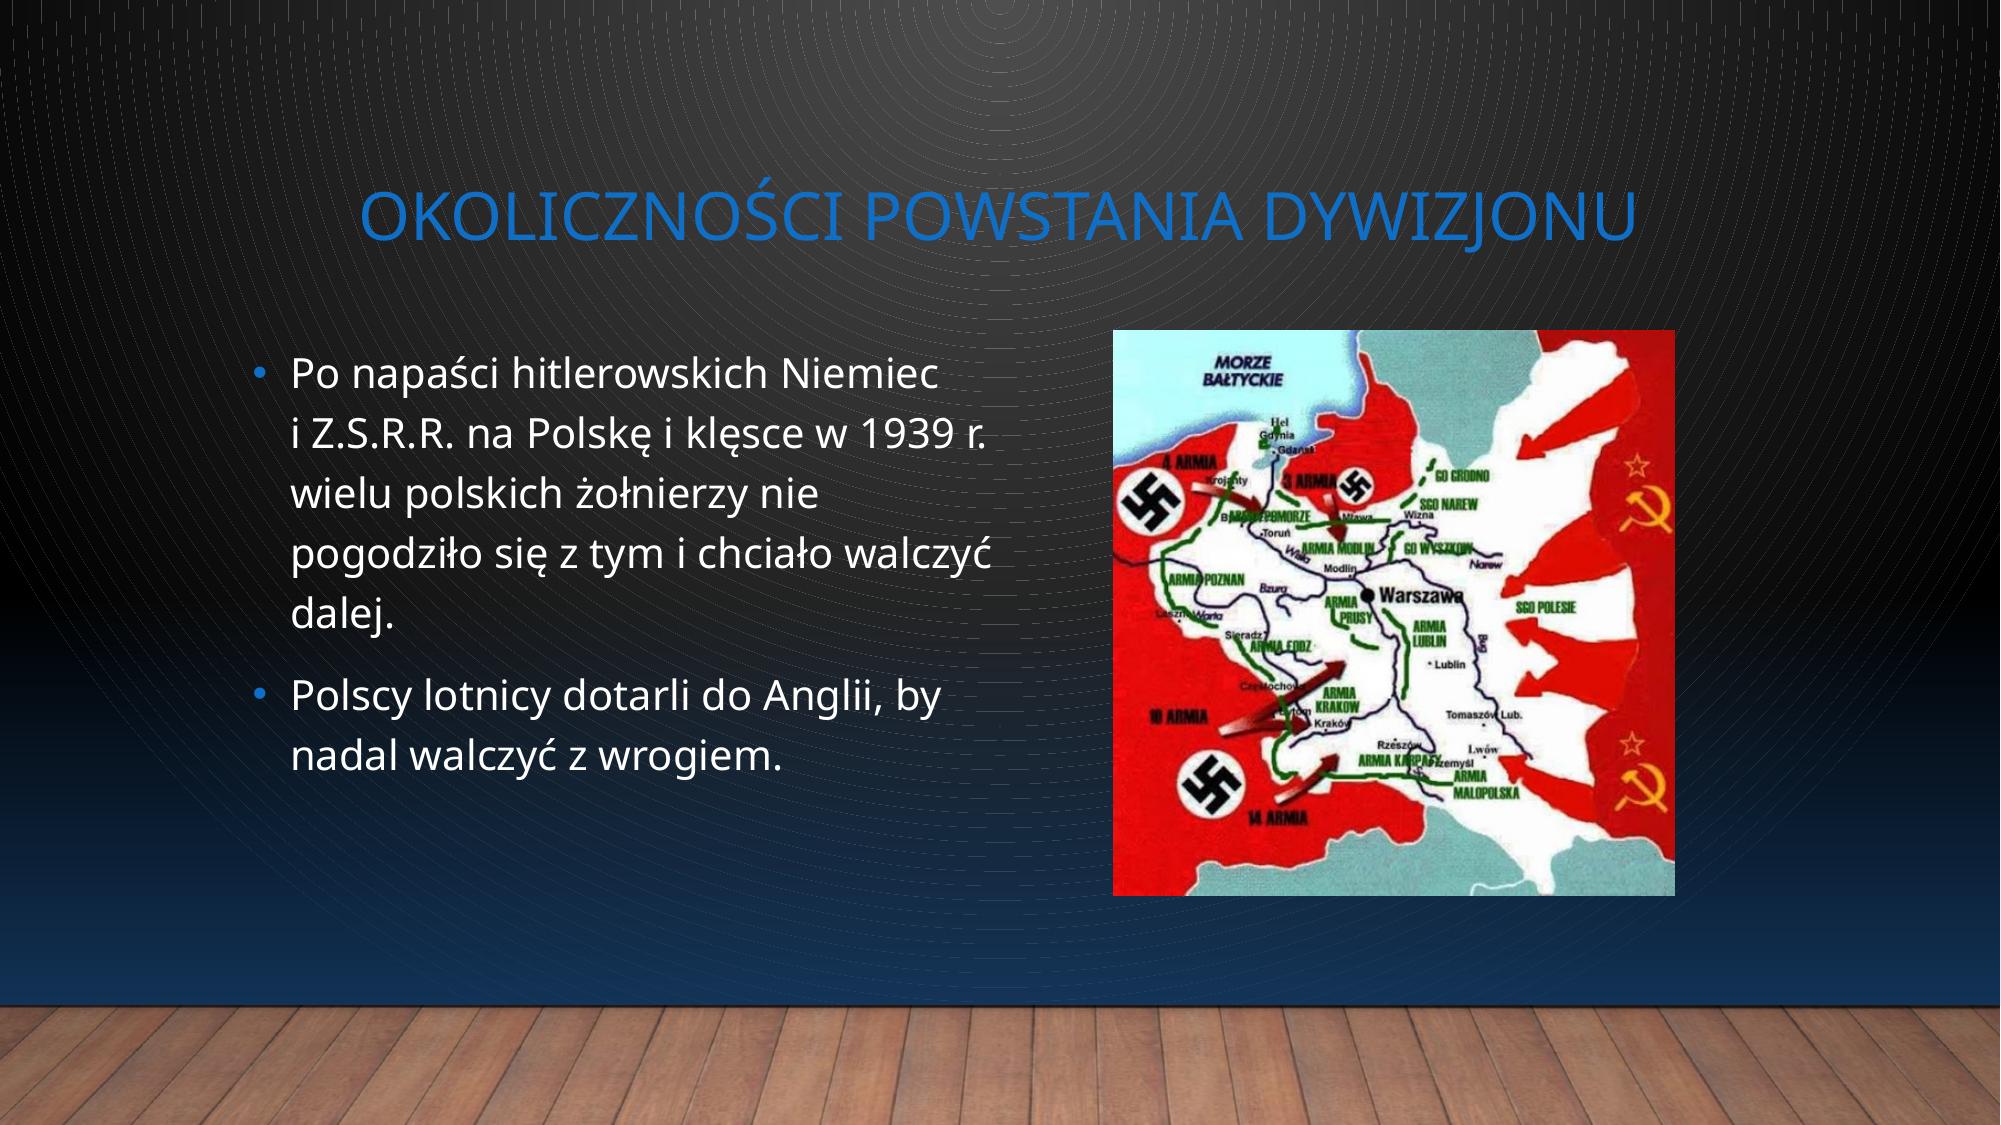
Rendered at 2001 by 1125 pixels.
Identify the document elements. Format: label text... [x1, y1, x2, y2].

list Po napaści hitlerowskich Niemiec i Z.S.R.R. na Polskę i klęsce w 1939 r. wielu polskich żołnierzy nie pogodziło się z tym i chciało walczyć dalej. Polscy lotnicy dotarli do Anglii, by nadal walczyć z wrogiem. [237, 329, 1020, 896]
title Okoliczności powstania Dywizjonu [237, 132, 1763, 306]
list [1113, 330, 1675, 896]
picture [0, 1005, 2000, 1125]
